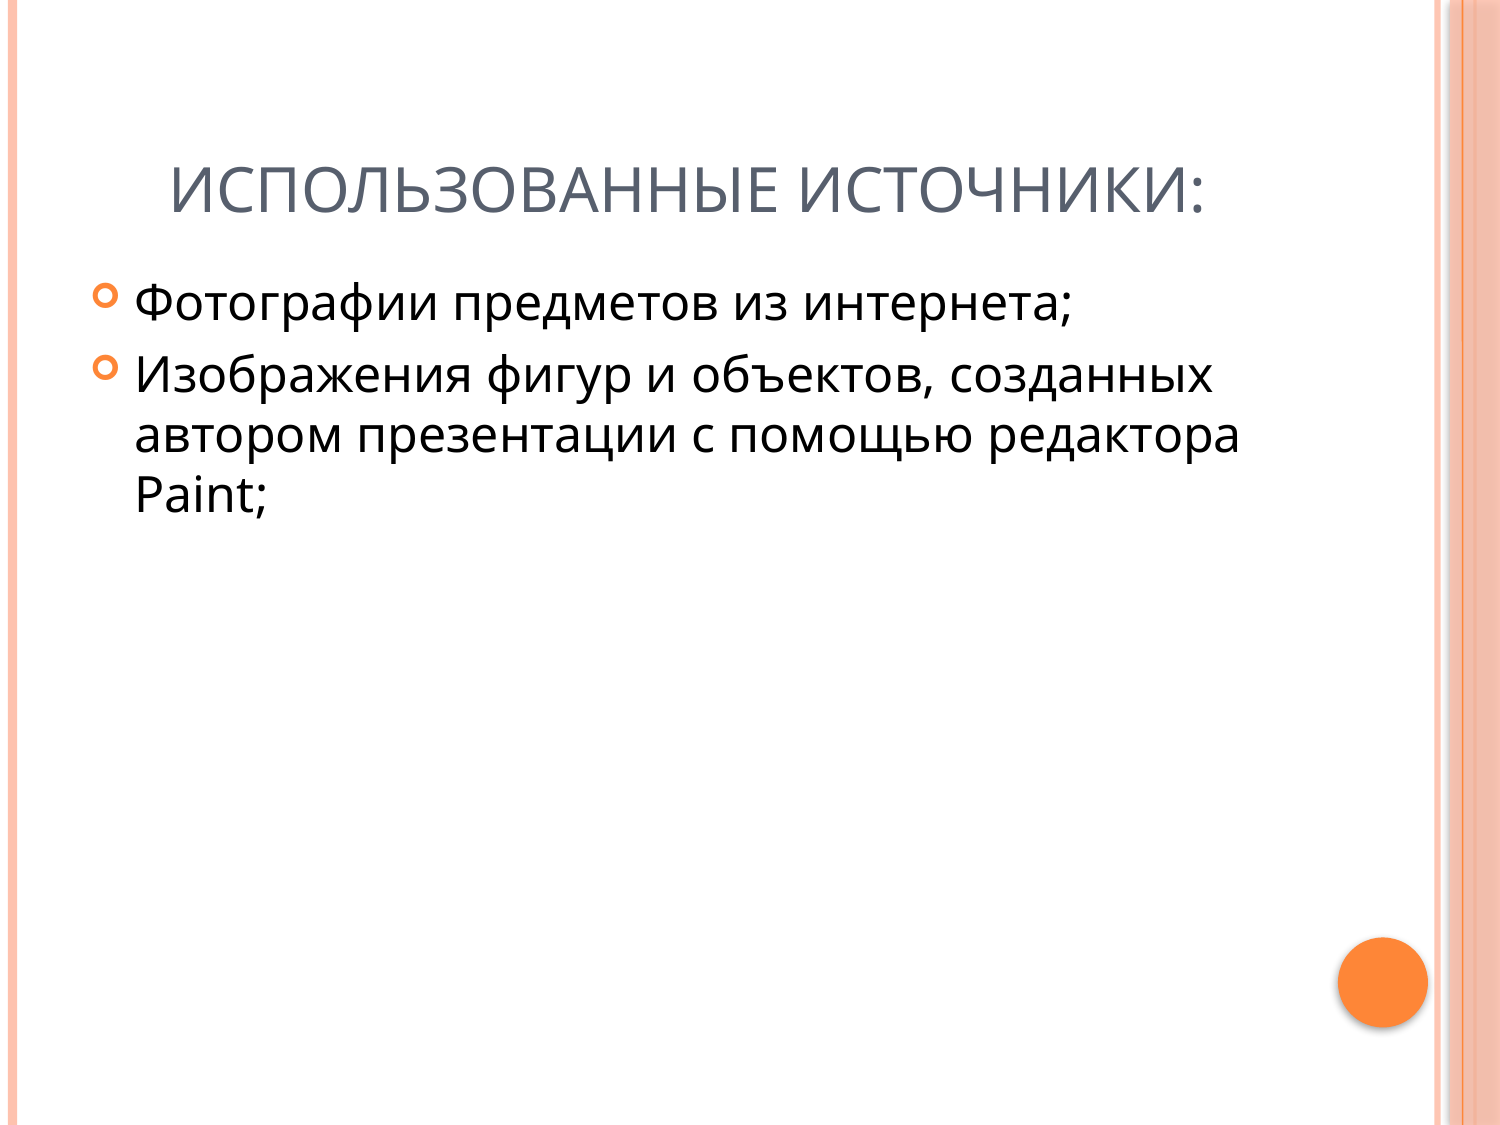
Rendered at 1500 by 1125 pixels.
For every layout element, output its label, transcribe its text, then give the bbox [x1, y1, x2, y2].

title Использованные источники: [75, 45, 1300, 233]
list Фотографии предметов из интернета; Изображения фигур и объектов, созданных автором презентации с помощью редактора Paint; [75, 262, 1300, 1062]
